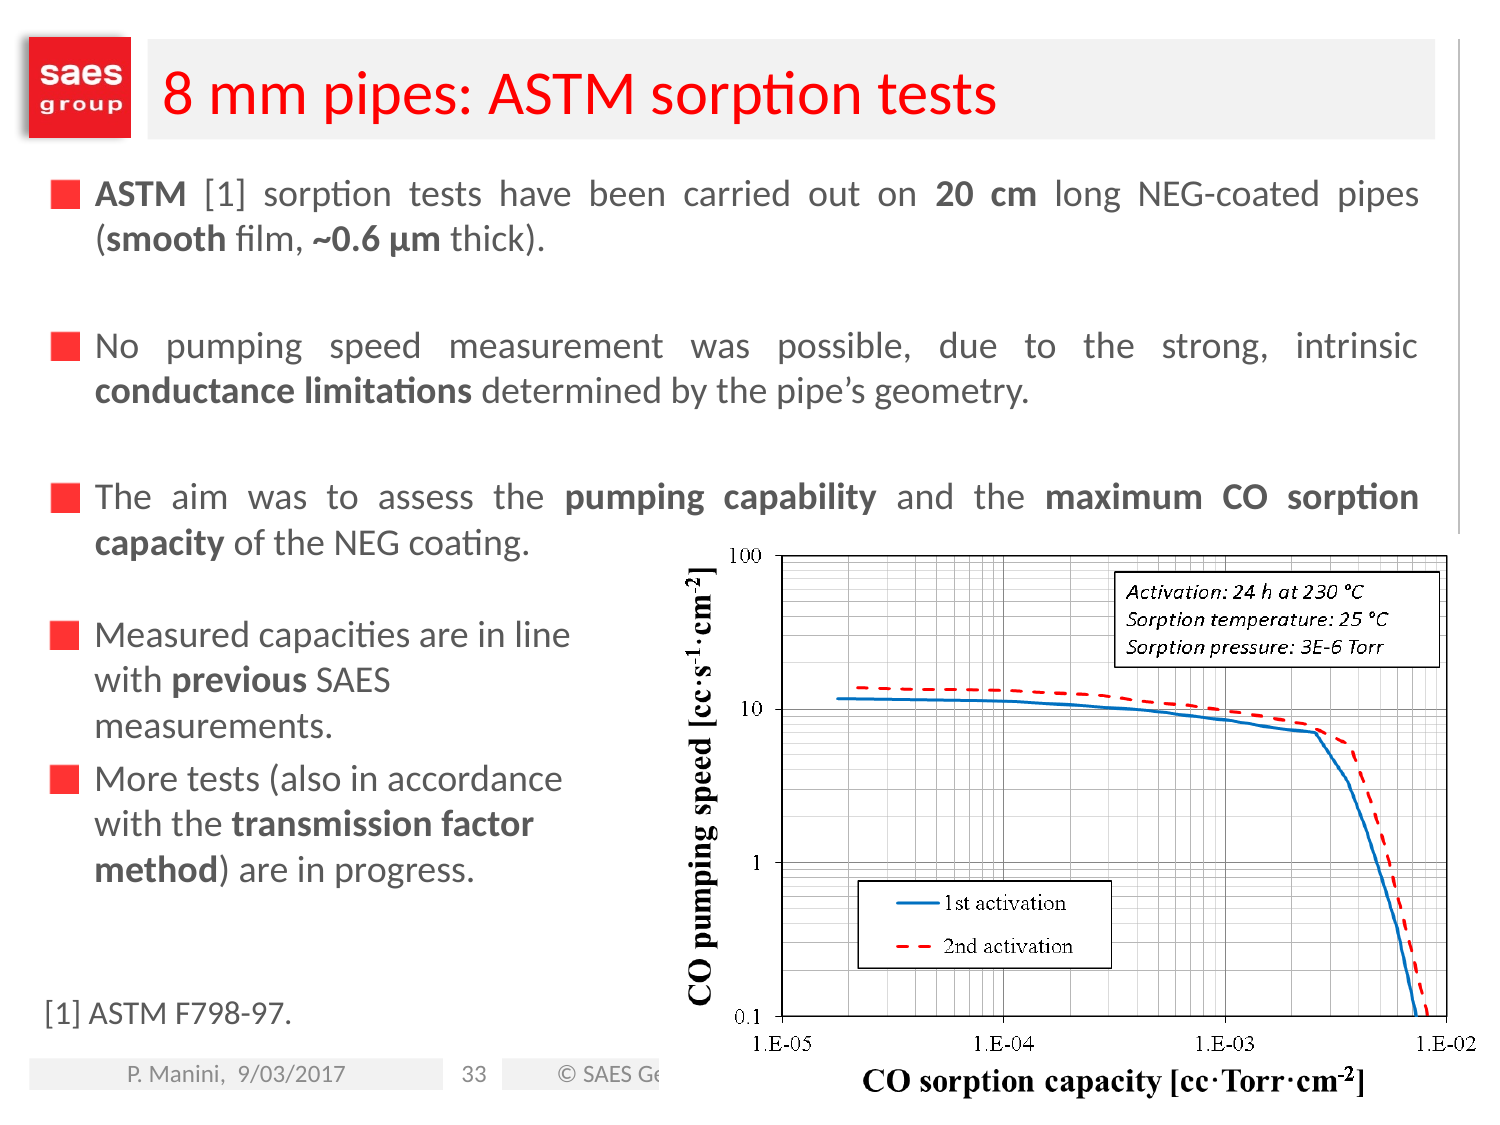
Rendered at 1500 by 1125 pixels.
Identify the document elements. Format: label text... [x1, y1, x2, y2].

list ASTM [1] sorption tests have been carried out on 20 cm long NEG-coated pipes (smooth film, ~0.6 μm thick). No pumping speed measurement was possible, due to the strong, intrinsic conductance limitations determined by the pipe’s geometry. The aim was to assess the pumping capability and the maximum CO sorption capacity of the NEG coating. [29, 160, 1436, 575]
picture [44, 325, 80, 361]
picture [659, 534, 1495, 1118]
picture [43, 758, 79, 794]
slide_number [112, 1042, 420, 1103]
picture [43, 614, 79, 650]
footer © SAES Getters S.p.A. [512, 1042, 654, 1103]
text_box [1] ASTM F798-97. [29, 983, 372, 1039]
slide_number 33 [442, 1042, 502, 1103]
picture [29, 37, 131, 138]
picture [44, 476, 80, 513]
text_box Measured capacities are in line with previous SAES measurements. More tests (also in accordance with the transmission factor method) are in progress. [28, 601, 588, 933]
title 8 mm pipes: ASTM sorption tests [147, 42, 1436, 136]
picture [44, 173, 80, 209]
